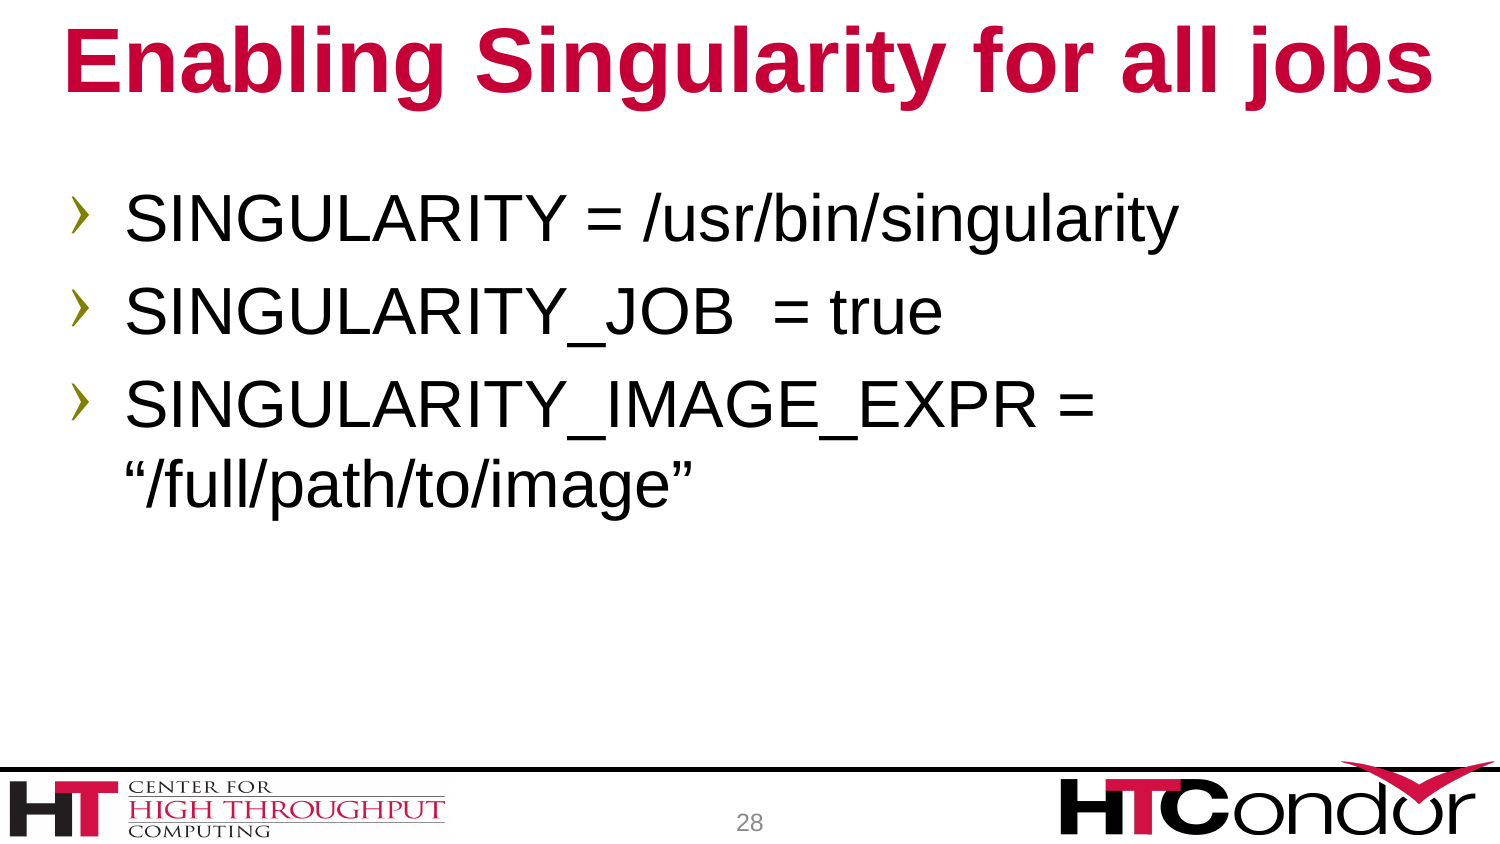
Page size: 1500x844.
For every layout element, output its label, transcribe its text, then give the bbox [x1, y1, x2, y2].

slide_number 28 [575, 798, 925, 844]
list SINGULARITY = /usr/bin/singularity SINGULARITY_JOB = true SINGULARITY_IMAGE_EXPR = “/full/path/to/image” [52, 166, 1431, 687]
picture [0, 772, 454, 844]
title Enabling Singularity for all jobs [0, 0, 1500, 113]
picture [1055, 760, 1500, 840]
